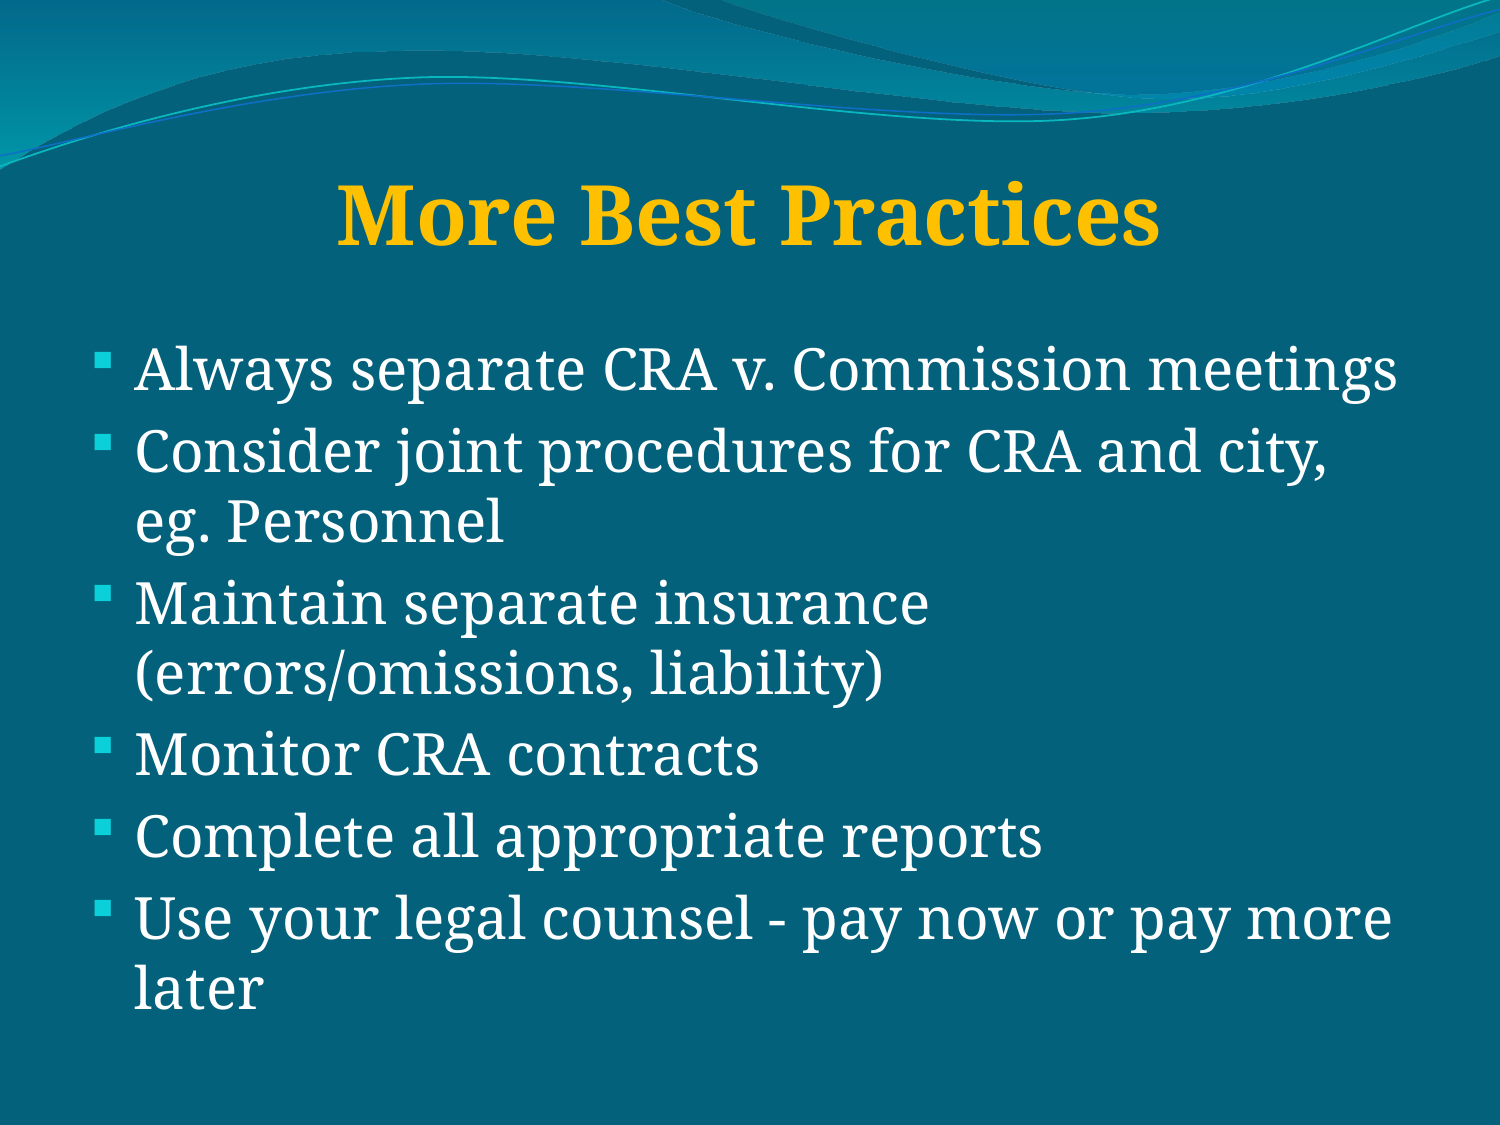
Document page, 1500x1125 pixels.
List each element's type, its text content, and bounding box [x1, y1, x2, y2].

title More Best Practices [74, 115, 1426, 263]
list Always separate CRA v. Commission meetings Consider joint procedures for CRA and city, eg. Personnel Maintain separate insurance (errors/omissions, liability) Monitor CRA contracts Complete all appropriate reports Use your legal counsel - pay now or pay more later [74, 324, 1426, 1088]
